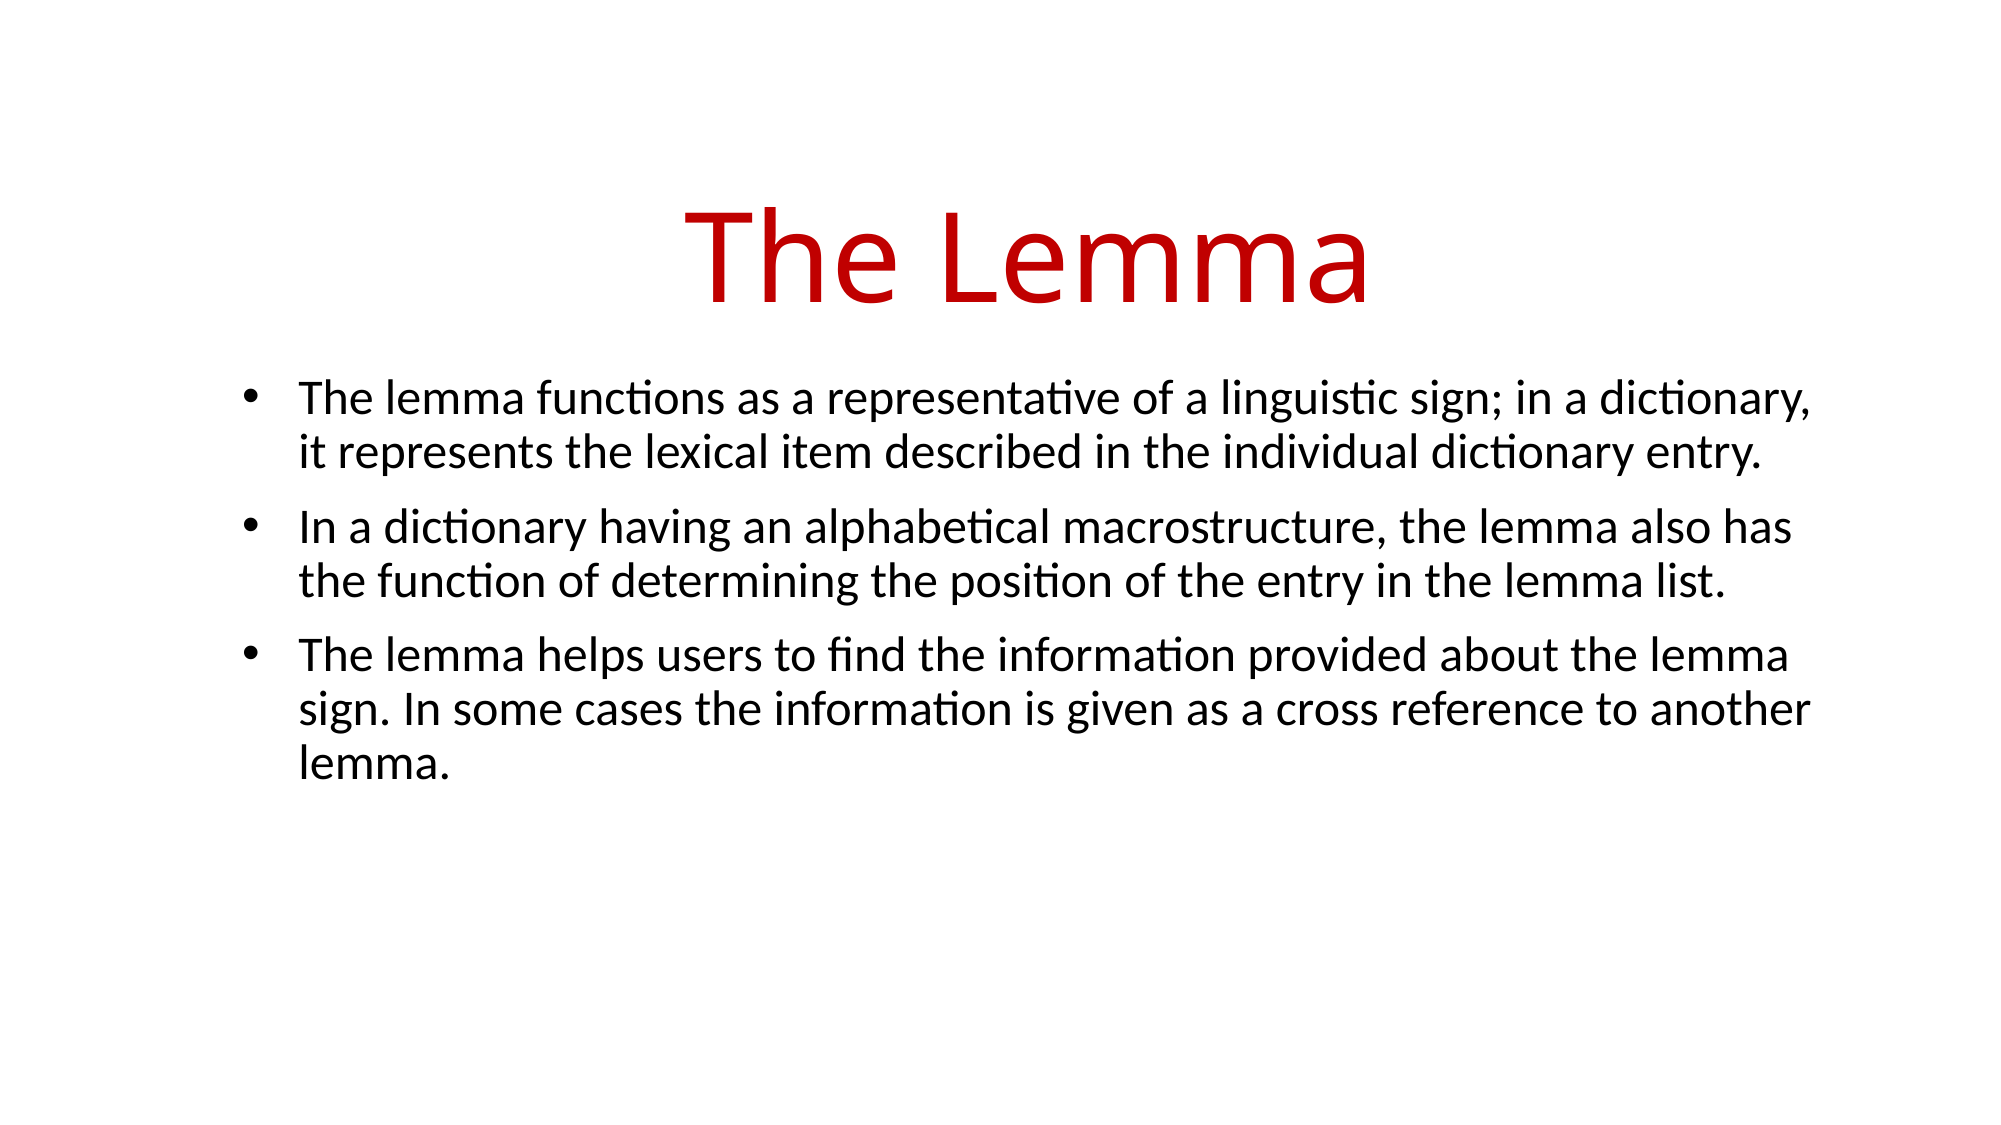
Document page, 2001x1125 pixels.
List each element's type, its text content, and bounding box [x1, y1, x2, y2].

subtitle The lemma functions as a representative of a linguistic sign; in a dictionary, it represents the lexical item described in the individual dictionary entry. In a dictionary having an alphabetical macrostructure, the lemma also has the function of determining the position of the entry in the lemma list. The lemma helps users to find the information provided about the lemma sign. In some cases the information is given as a cross reference to another lemma. [227, 363, 1837, 931]
title The Lemma [249, 184, 1750, 338]
